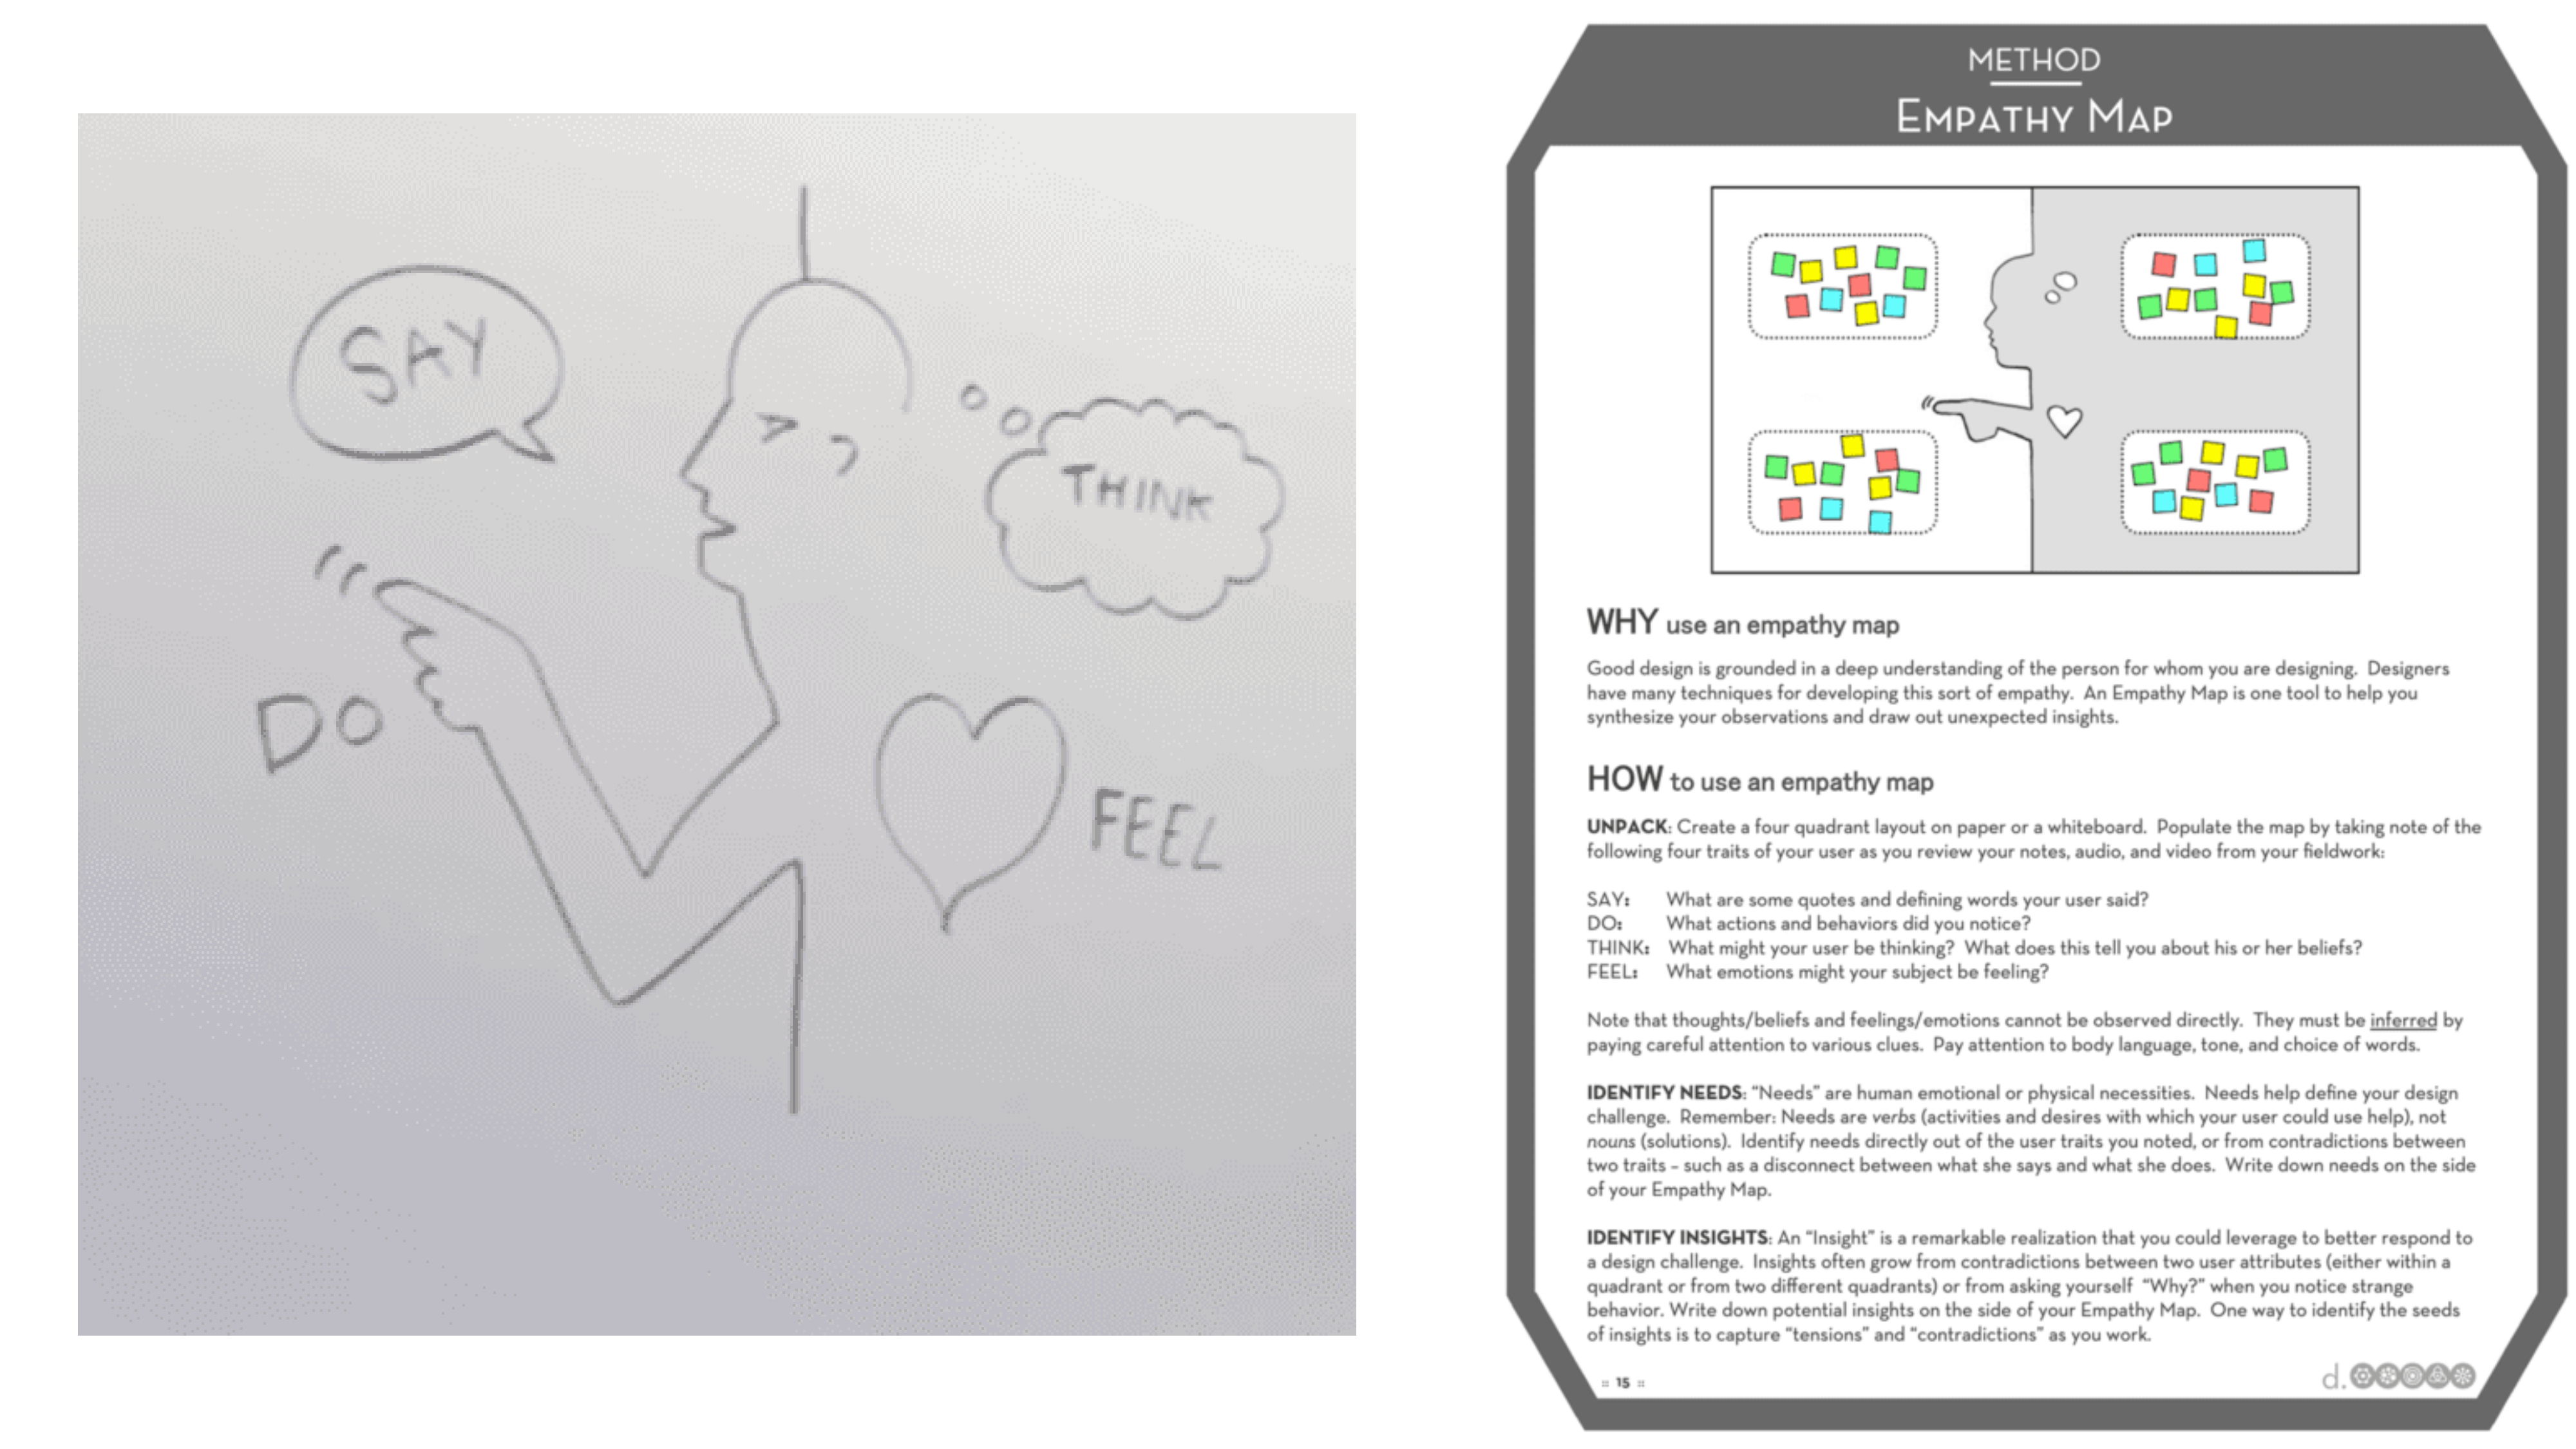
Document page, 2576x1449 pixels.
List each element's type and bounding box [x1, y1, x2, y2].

picture [1489, 0, 2576, 1449]
picture [78, 113, 1356, 1336]
